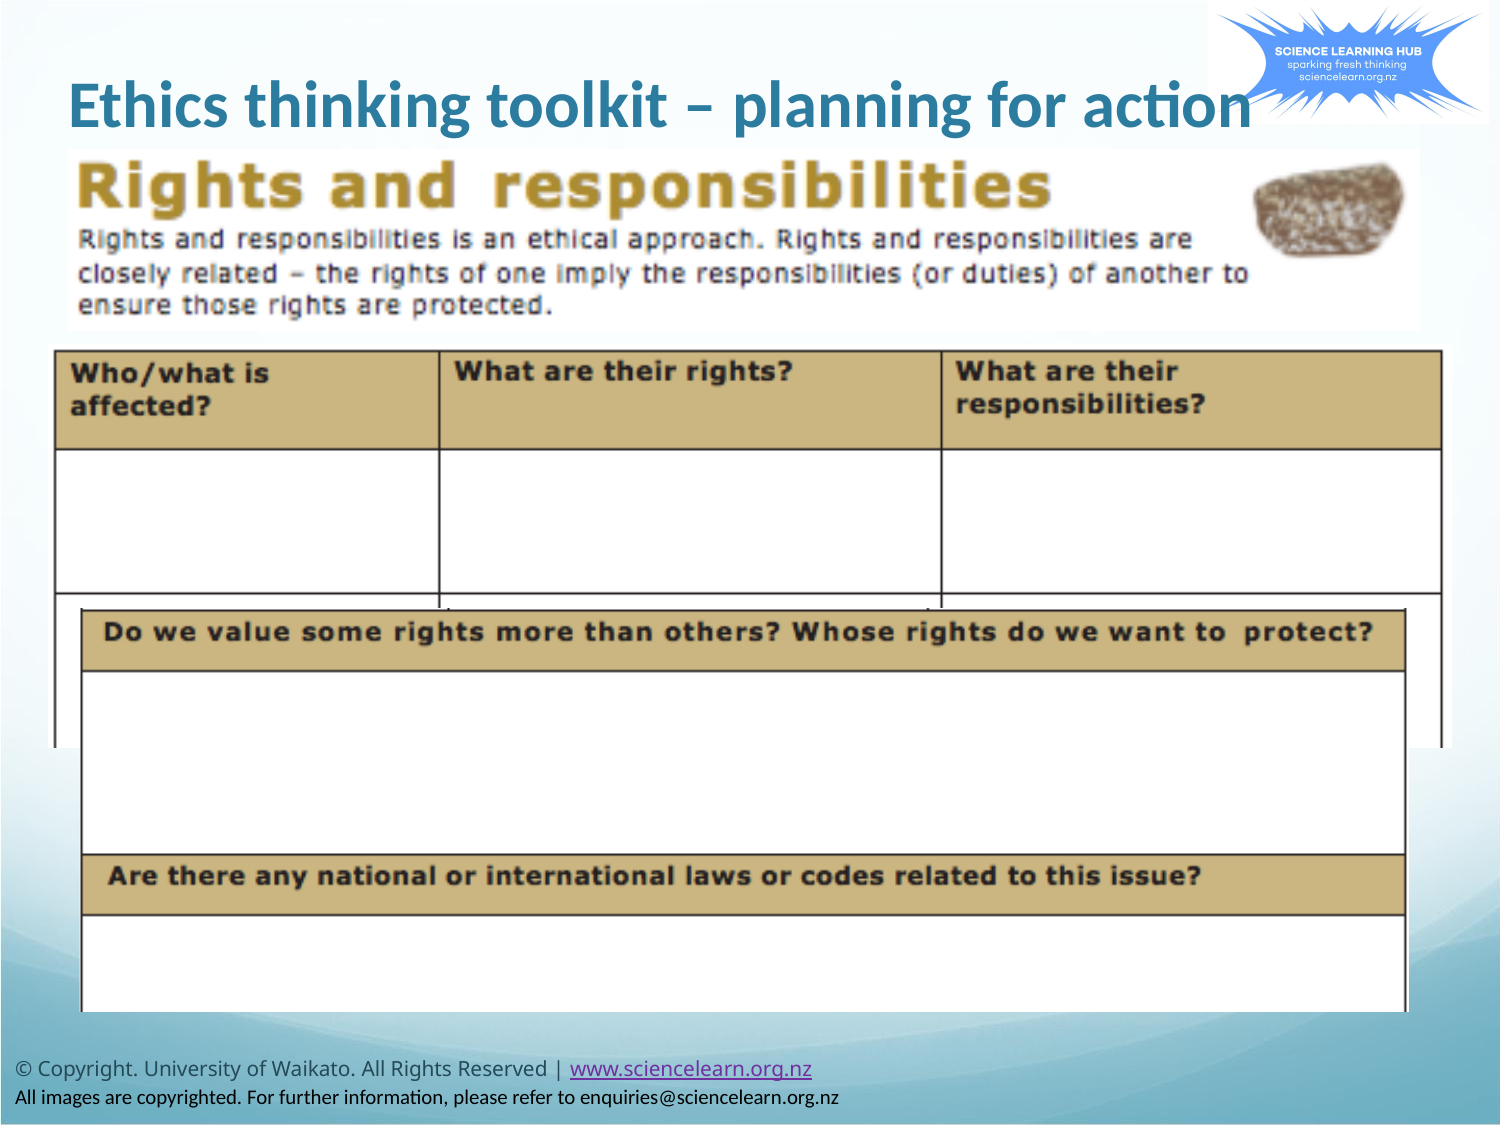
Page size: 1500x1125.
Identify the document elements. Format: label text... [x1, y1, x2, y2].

text_box Ethics thinking toolkit – planning for action [31, 64, 1292, 138]
text_box © Copyright. University of Waikato. All Rights Reserved | www.sciencelearn.org.nz All images are copyrighted. For further information, please refer to enquiries@sciencelearn.org.nz [0, 1065, 908, 1125]
picture [0, 0, 1500, 1125]
